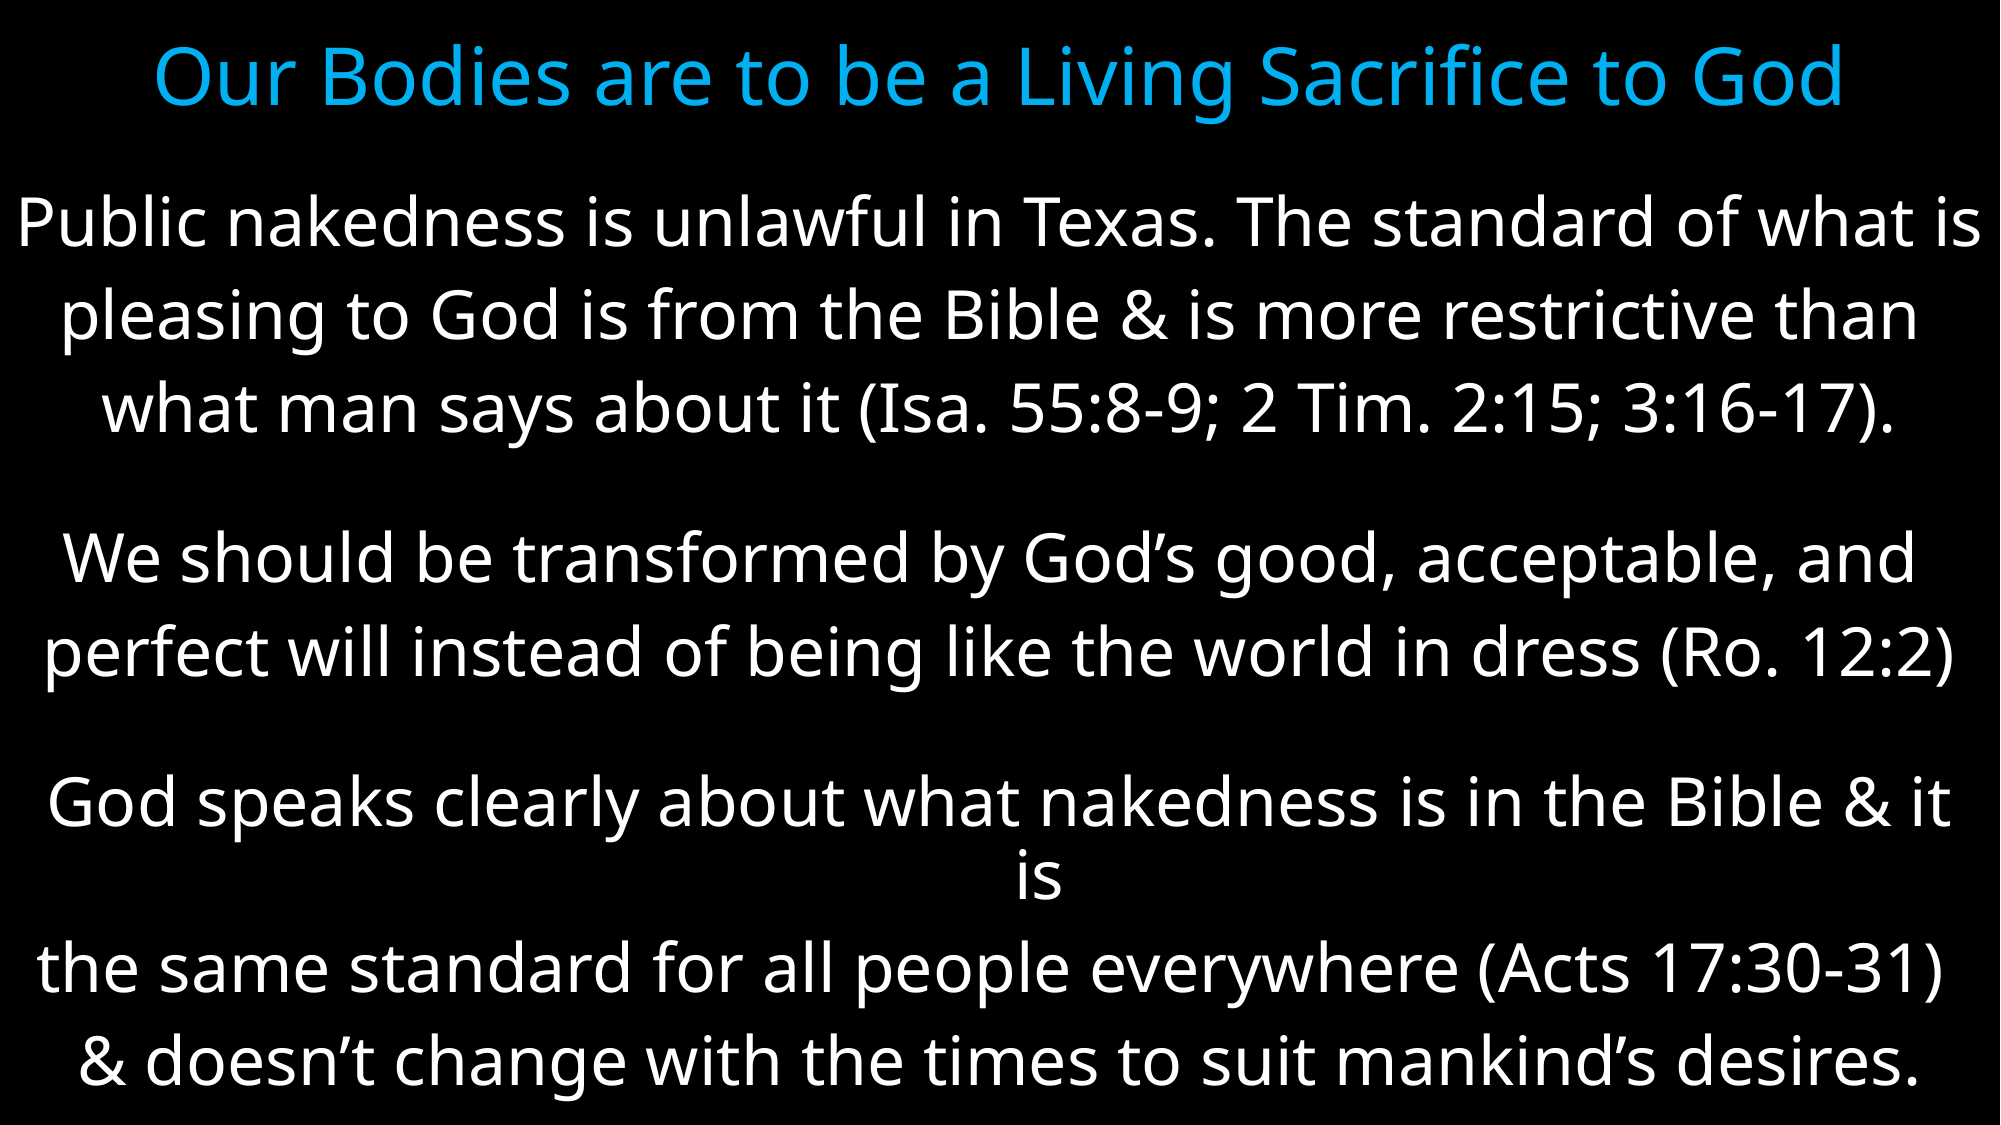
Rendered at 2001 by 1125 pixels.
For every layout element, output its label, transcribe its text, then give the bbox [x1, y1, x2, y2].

list Public nakedness is unlawful in Texas. The standard of what is pleasing to God is from the Bible & is more restrictive than what man says about it (Isa. 55:8-9; 2 Tim. 2:15; 3:16-17). We should be transformed by God’s good, acceptable, and perfect will instead of being like the world in dress (Ro. 12:2) God speaks clearly about what nakedness is in the Bible & it is the same standard for all people everywhere (Acts 17:30-31) & doesn’t change with the times to suit mankind’s desires. [0, 179, 2000, 1125]
title Our Bodies are to be a Living Sacrifice to God [0, 0, 2000, 160]
